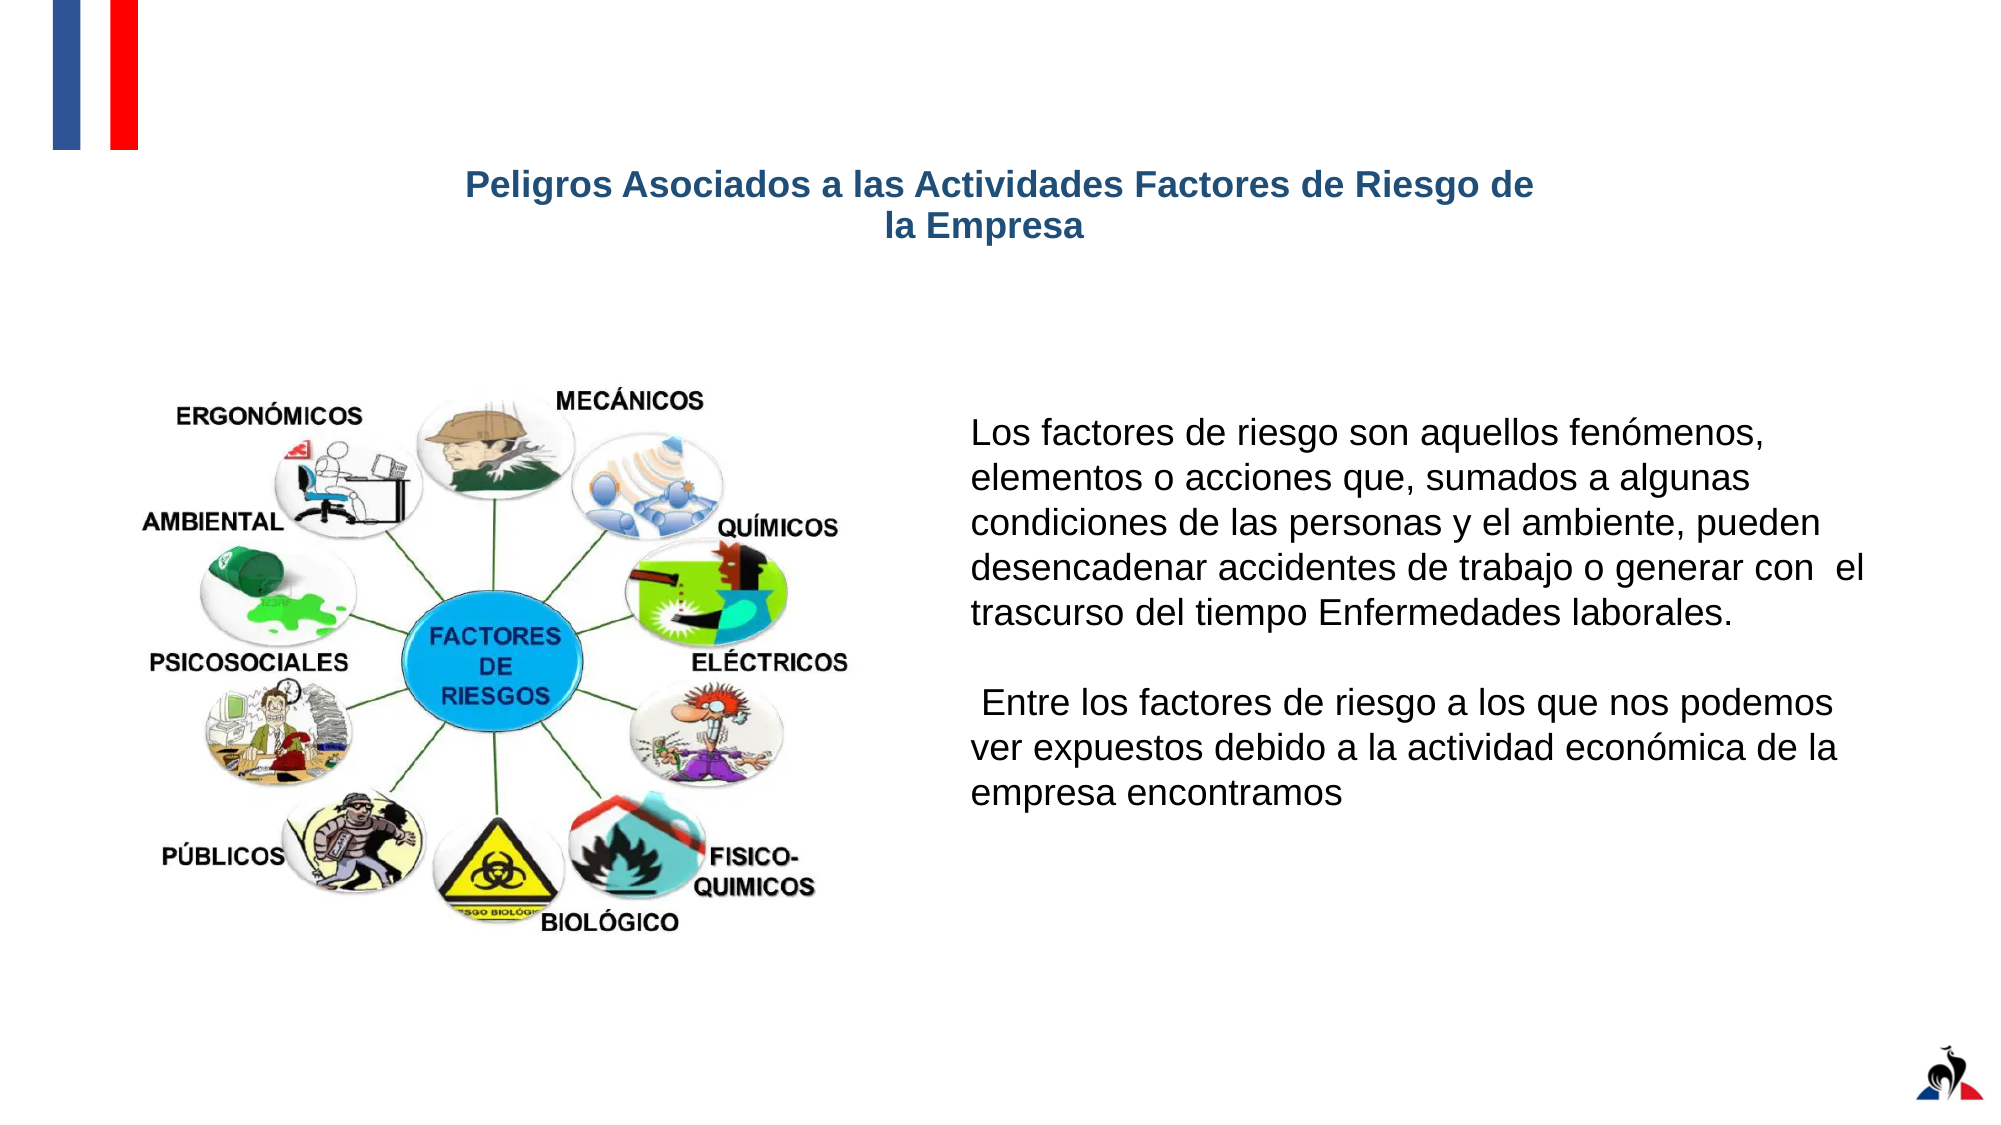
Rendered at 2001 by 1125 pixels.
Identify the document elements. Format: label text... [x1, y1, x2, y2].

text_box [120, 338, 944, 919]
text_box Los factores de riesgo son aquellos fenómenos, elementos o acciones que, sumados a algunas condiciones de las personas y el ambiente, pueden desencadenar accidentes de trabajo o generar con el trascurso del tiempo Enfermedades laborales. Entre los factores de riesgo a los que nos podemos ver expuestos debido a la actividad económica de la empresa encontramos [955, 400, 1901, 821]
title Peligros Asociados a las Actividades Factores de Riesgo de la Empresa [448, 158, 1552, 255]
picture [120, 381, 865, 940]
picture [1898, 1032, 1999, 1125]
